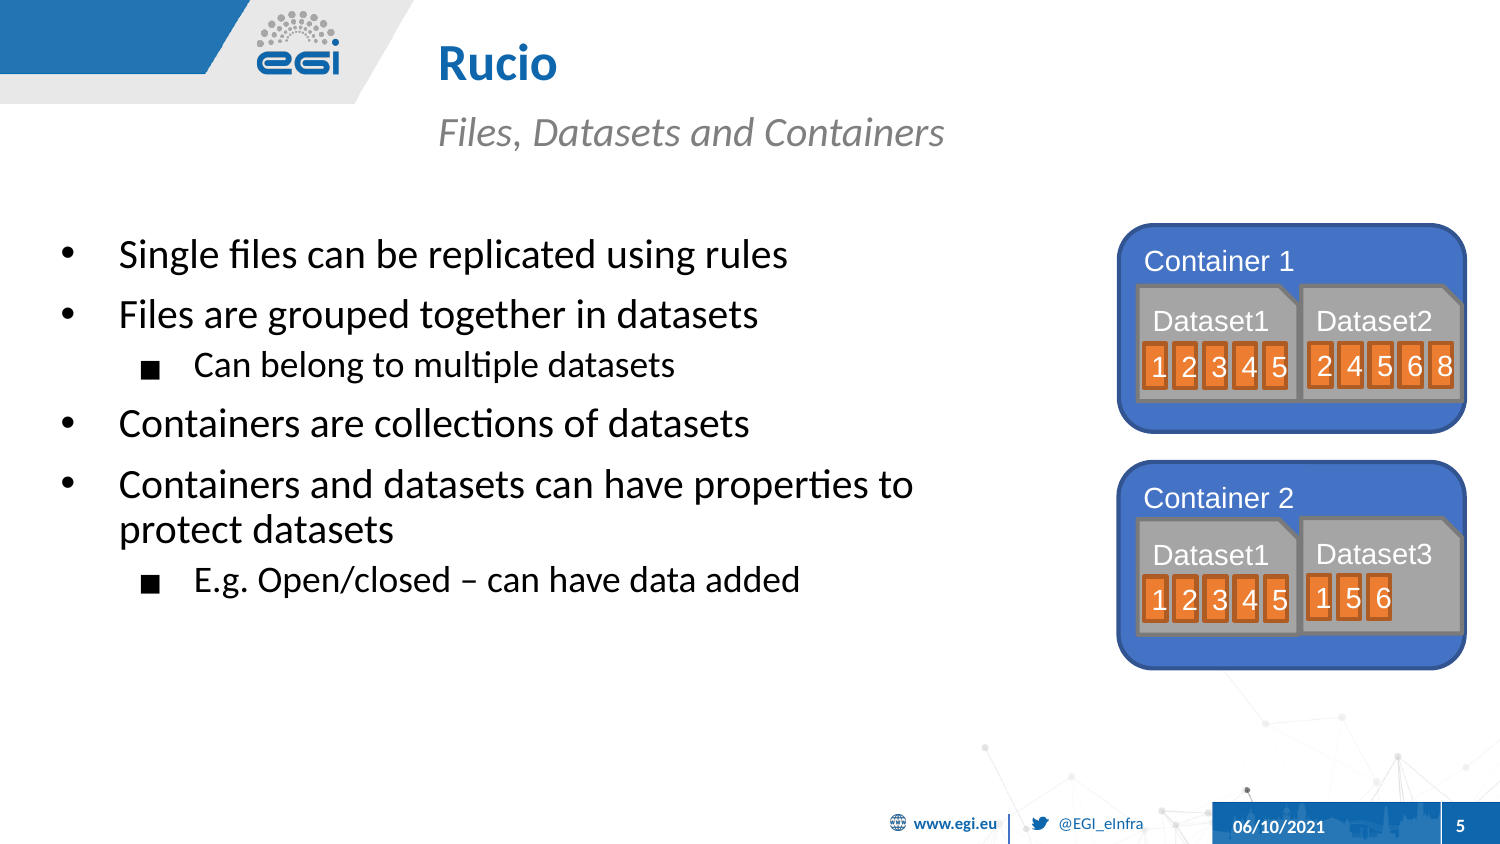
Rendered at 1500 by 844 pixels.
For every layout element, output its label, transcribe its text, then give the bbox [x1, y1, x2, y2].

text_box Container 2 [1116, 459, 1467, 671]
text_box 4 [1232, 574, 1259, 623]
title Rucio [423, 27, 1199, 84]
text_box 5 [1262, 341, 1288, 390]
text_box 3 [1202, 341, 1228, 390]
text_box 5 [1336, 573, 1362, 621]
picture [0, 0, 1500, 844]
text_box 2 [1172, 574, 1199, 623]
text_box 8 [1428, 341, 1454, 389]
text_box 1 [1142, 574, 1169, 623]
text_box 2 [1307, 341, 1334, 389]
text_box 2 [1172, 341, 1198, 390]
text_box Dataset2 [1299, 283, 1465, 404]
text_box Dataset1 [1135, 517, 1300, 637]
text_box 4 [1232, 341, 1258, 390]
text_box 3 [1202, 574, 1229, 623]
text_box 1 [1142, 341, 1168, 390]
text_box Dataset3 [1299, 515, 1465, 636]
text_box 4 [1337, 341, 1364, 389]
list Single files can be replicated using rules Files are grouped together in datasets Can belong to multiple datasets Containers are collections of datasets Containers and datasets can have properties to protect datasets E.g. Open/closed – can have data added [28, 224, 1004, 750]
text_box 5 [1263, 574, 1289, 623]
text_box 6 [1397, 341, 1424, 389]
subtitle Files, Datasets and Containers [423, 103, 1199, 164]
text_box Container 1 [1116, 223, 1468, 434]
text_box 5 [1367, 341, 1394, 389]
text_box Dataset1 [1135, 283, 1299, 404]
text_box 1 [1306, 573, 1332, 621]
text_box 6 [1366, 573, 1392, 621]
